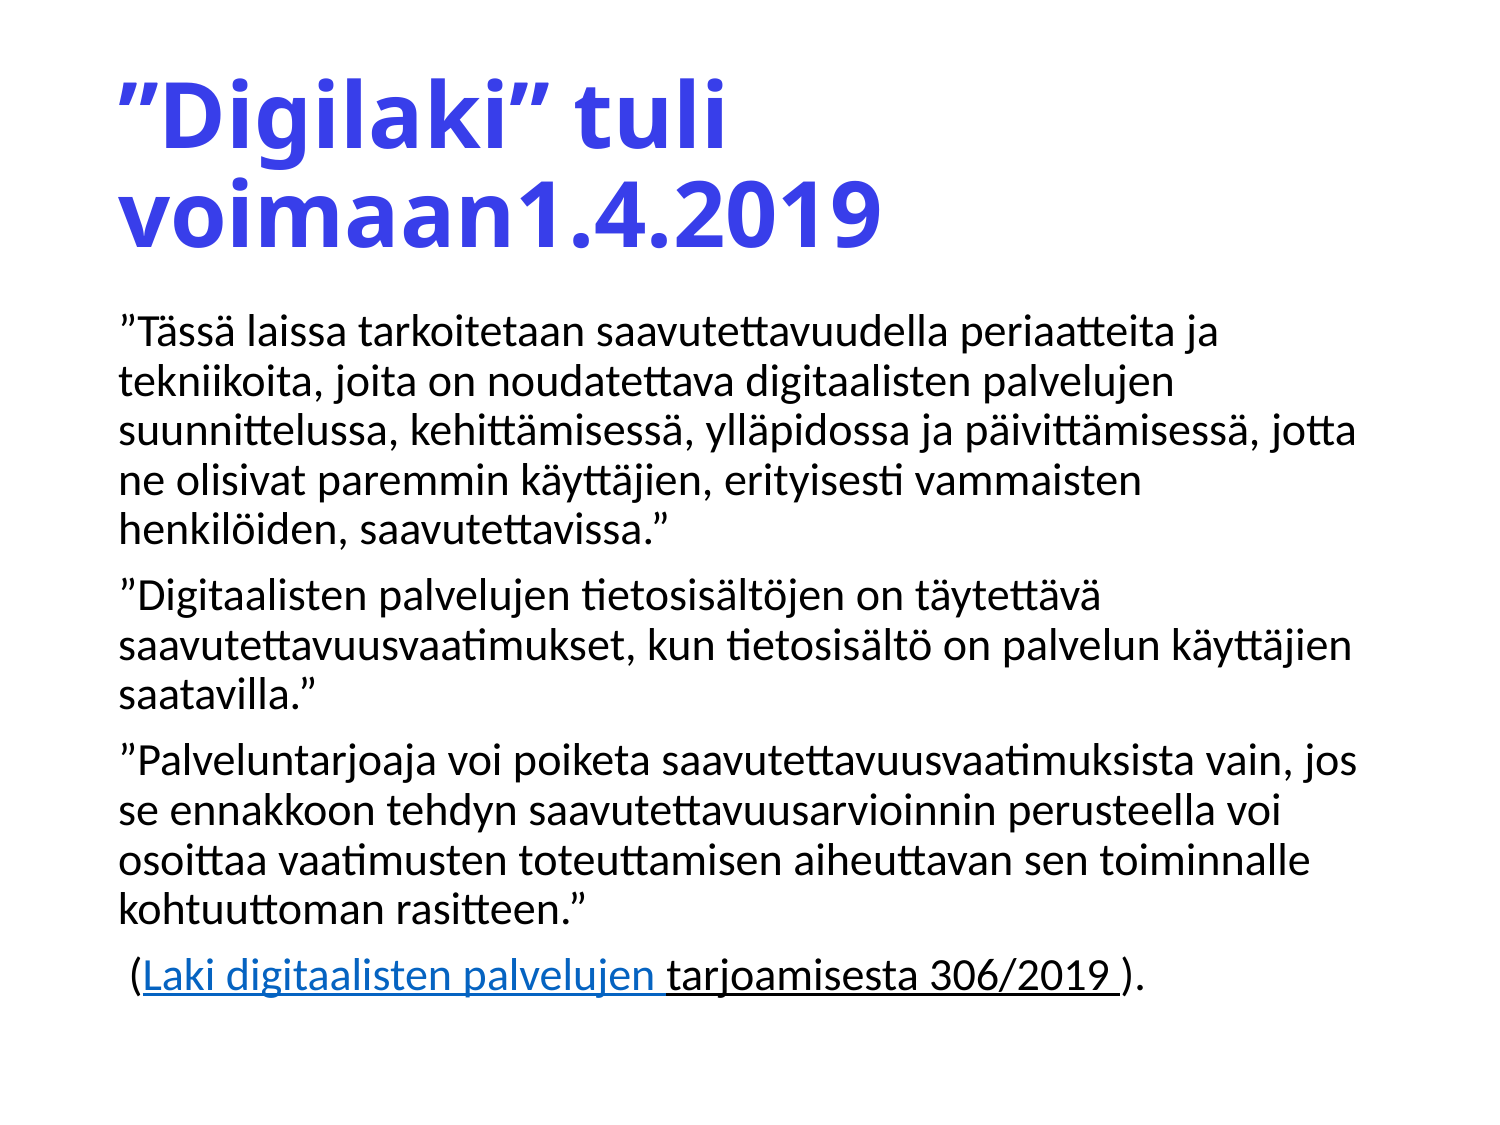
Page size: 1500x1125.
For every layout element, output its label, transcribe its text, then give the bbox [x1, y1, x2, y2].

list ”Tässä laissa tarkoitetaan saavutettavuudella periaatteita ja tekniikoita, joita on noudatettava digitaalisten palvelujen suunnittelussa, kehittämisessä, ylläpidossa ja päivittämisessä, jotta ne olisivat paremmin käyttäjien, erityisesti vammaisten henkilöiden, saavutettavissa.” ”Digitaalisten palvelujen tietosisältöjen on täytettävä saavutettavuusvaatimukset, kun tietosisältö on palvelun käyttäjien saatavilla.” ”Palveluntarjoaja voi poiketa saavutettavuusvaatimuksista vain, jos se ennakkoon tehdyn saavutettavuusarvioinnin perusteella voi osoittaa vaatimusten toteuttamisen aiheuttavan sen toiminnalle kohtuuttoman rasitteen.” (Laki digitaalisten palvelujen tarjoamisesta 306/2019 ). [103, 299, 1397, 1014]
title ”Digilaki” tuli voimaan1.4.2019 [103, 59, 1397, 278]
